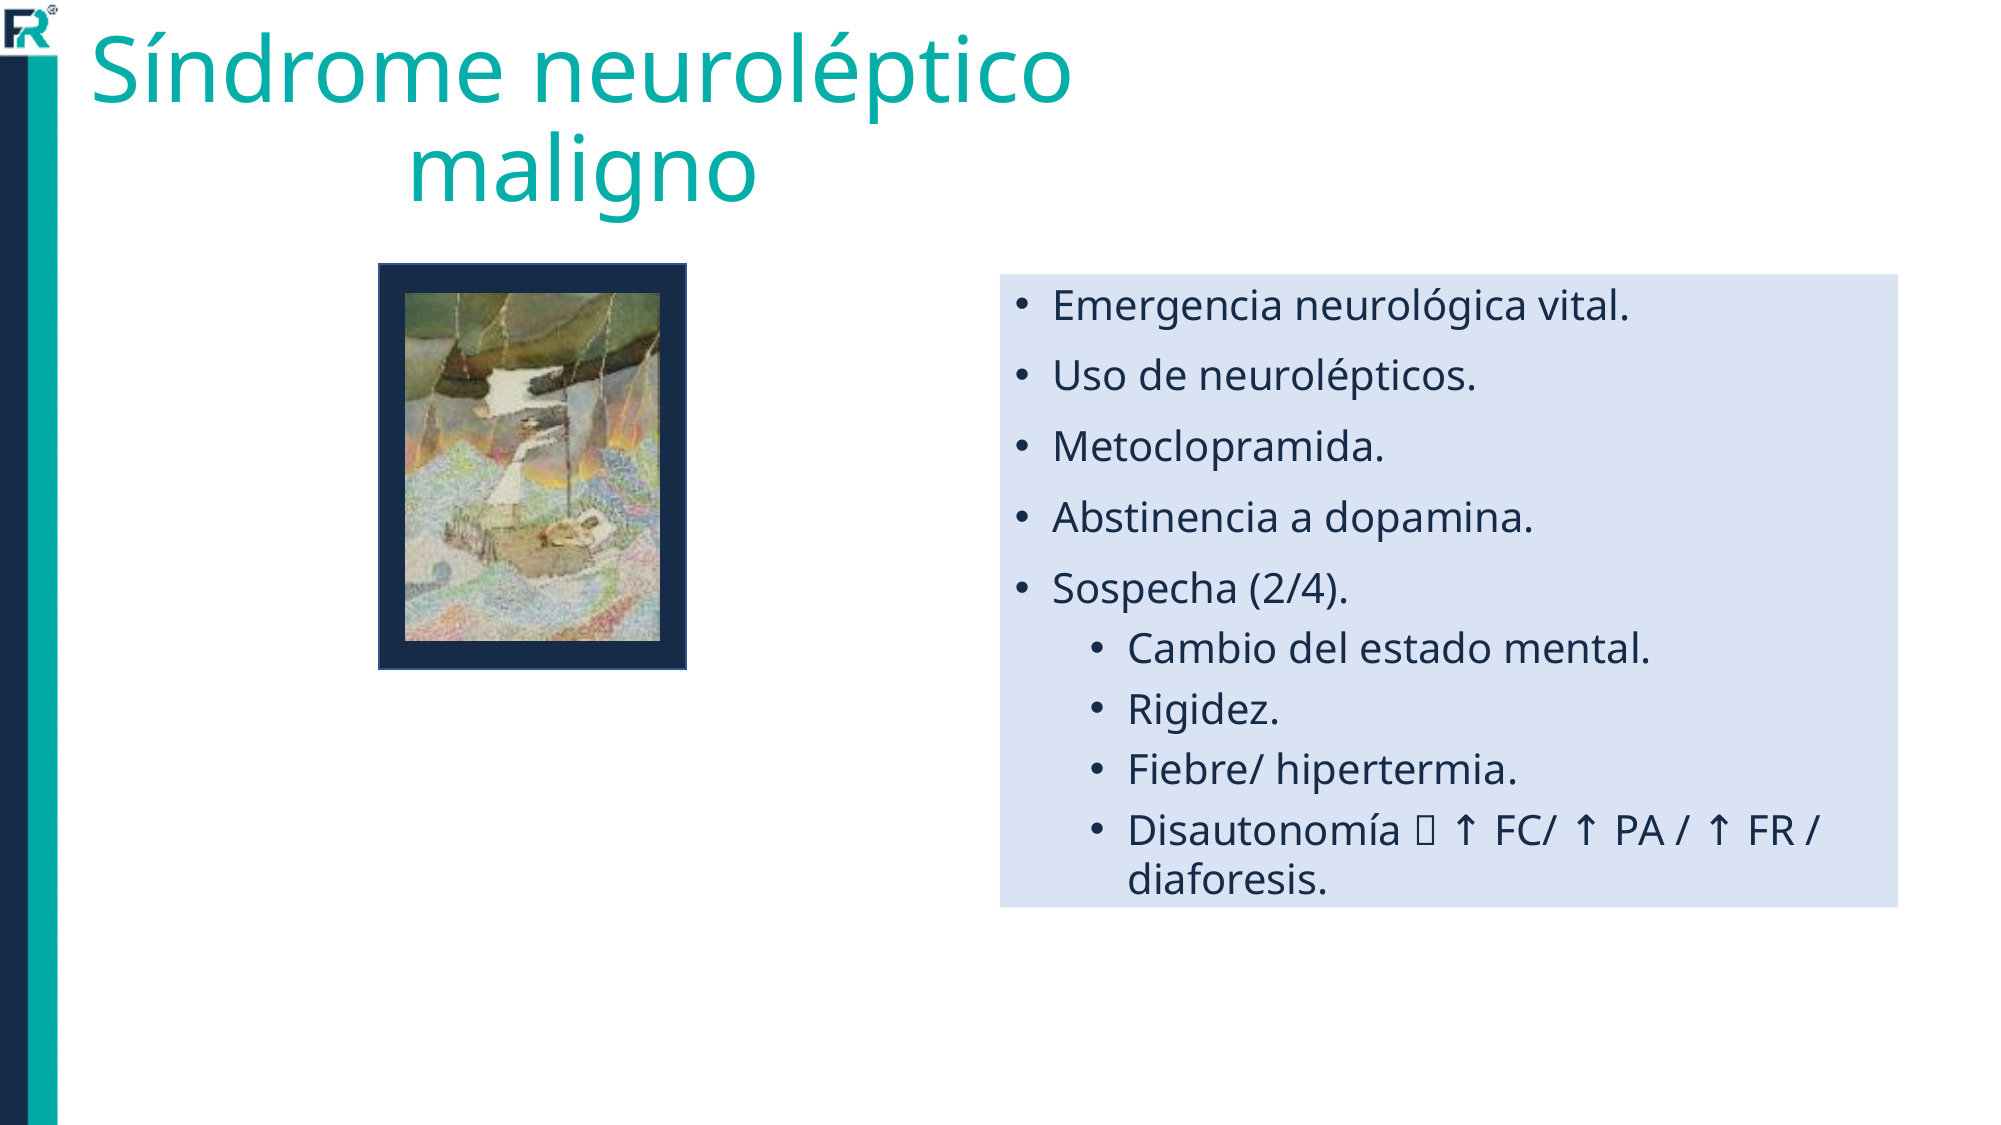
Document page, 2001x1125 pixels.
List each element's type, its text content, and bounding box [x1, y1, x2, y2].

picture [0, 0, 2001, 1125]
list Emergencia neurológica vital. Uso de neurolépticos. Metoclopramida. Abstinencia a dopamina. Sospecha (2/4). Cambio del estado mental. Rigidez. Fiebre/ hipertermia. Disautonomía  ↑ FC/ ↑ PA / ↑ FR / diaforesis. [999, 274, 1899, 908]
title Síndrome neuroléptico maligno [55, 0, 1112, 246]
text_box [378, 263, 687, 670]
